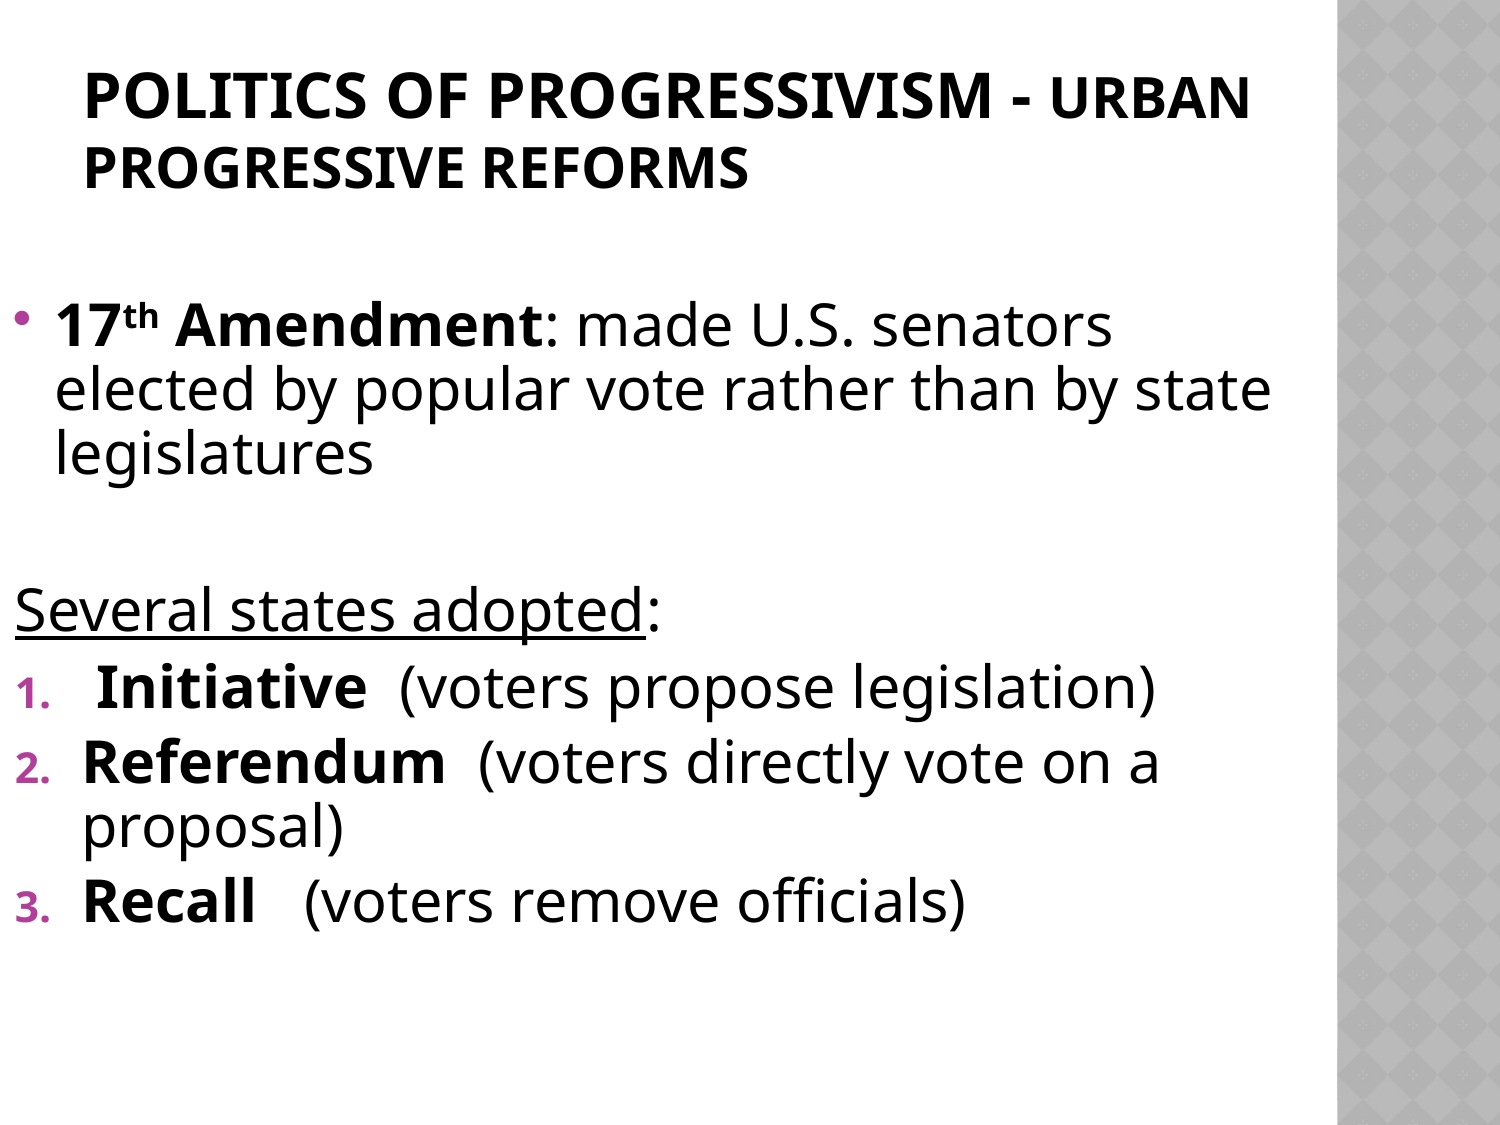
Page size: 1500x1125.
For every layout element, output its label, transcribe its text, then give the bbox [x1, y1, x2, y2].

title Politics of progressivism - Urban progressive reforms [75, 52, 1263, 200]
list 17th Amendment: made U.S. senators elected by popular vote rather than by state legislatures Several states adopted: Initiative (voters propose legislation) Referendum (voters directly vote on a proposal) Recall (voters remove officials) [0, 287, 1338, 1125]
